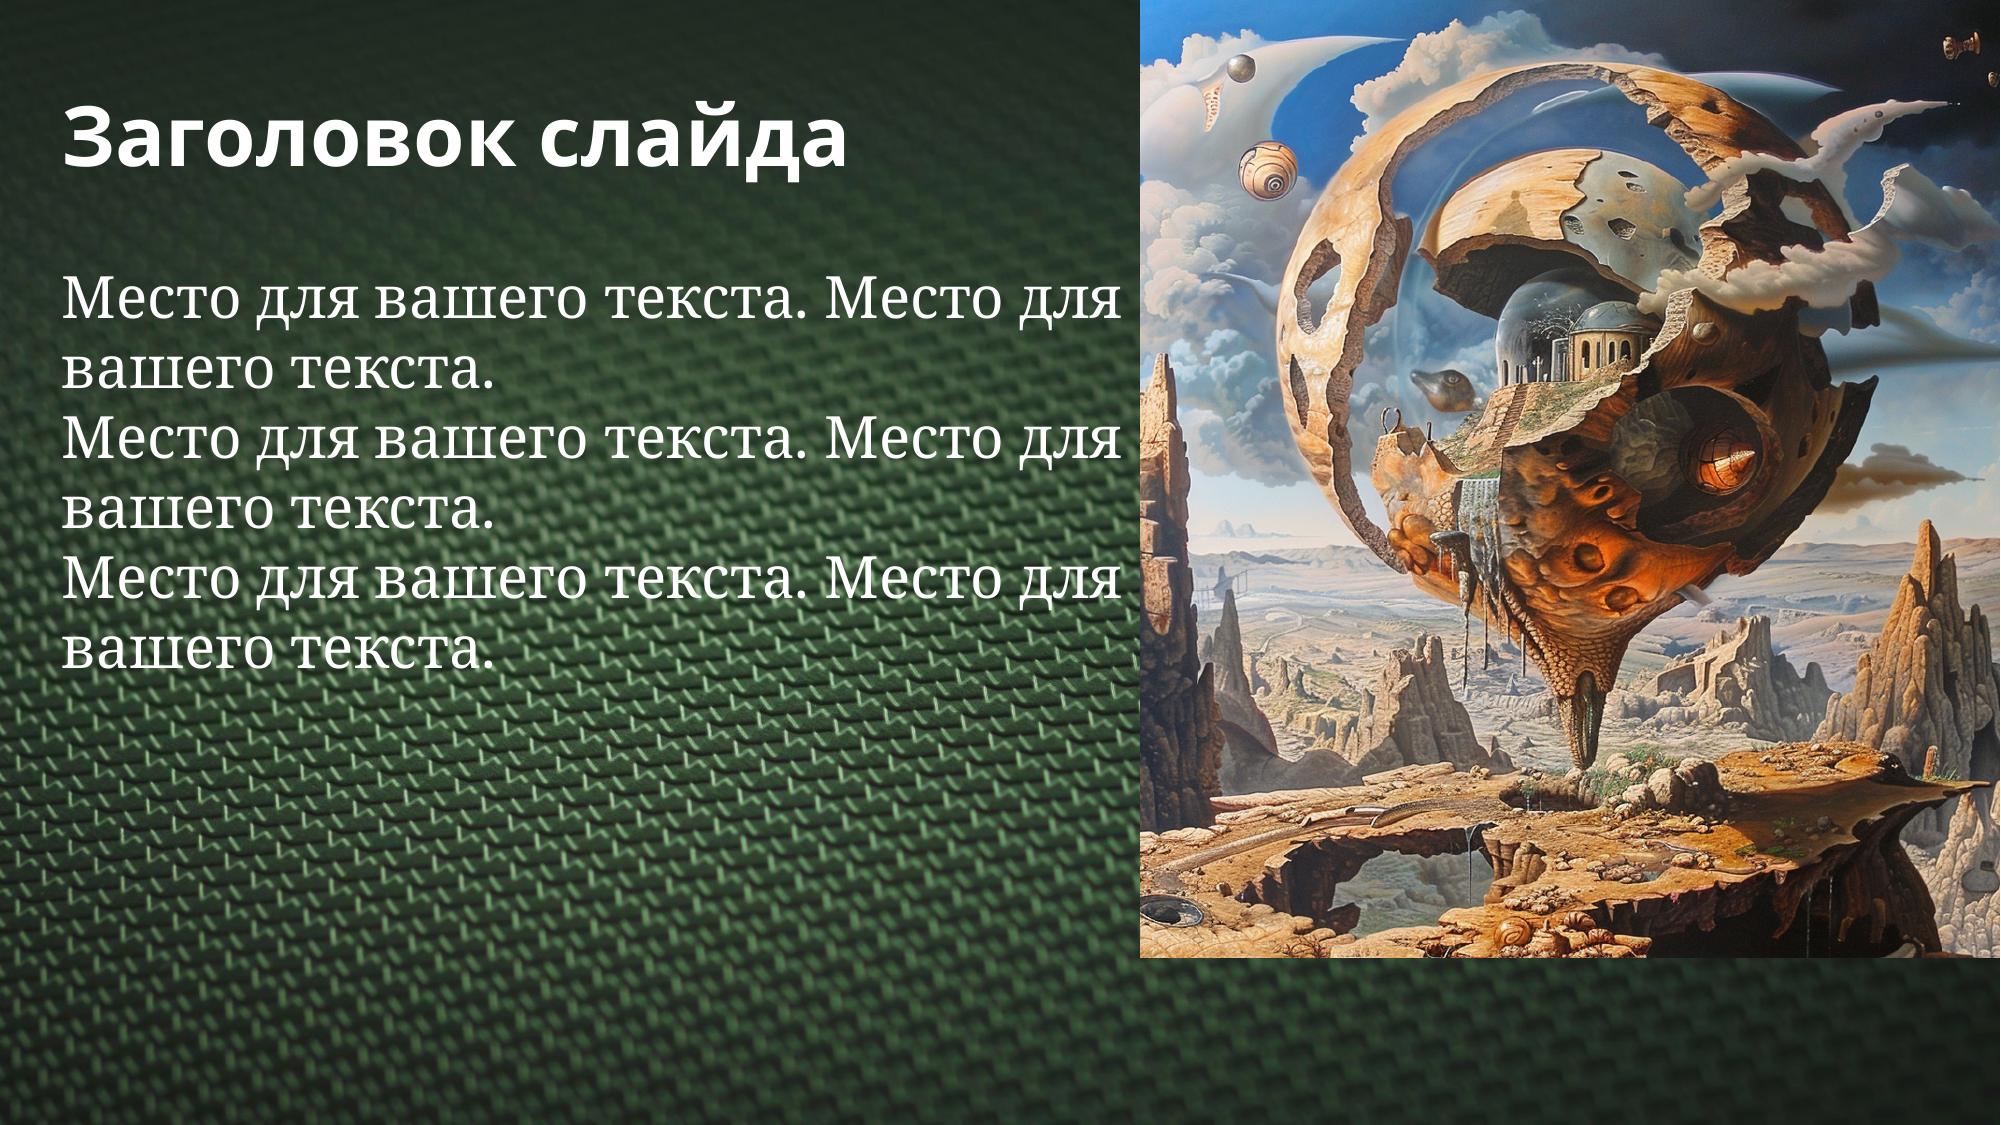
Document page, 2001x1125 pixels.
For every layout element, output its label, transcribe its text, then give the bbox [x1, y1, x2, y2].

text_box Заголовок слайда [47, 87, 983, 252]
text_box Место для вашего текста. Место для вашего текста. Место для вашего текста. Место для вашего текста. Место для вашего текста. Место для вашего текста. [47, 252, 1139, 758]
picture [1139, 0, 2000, 958]
